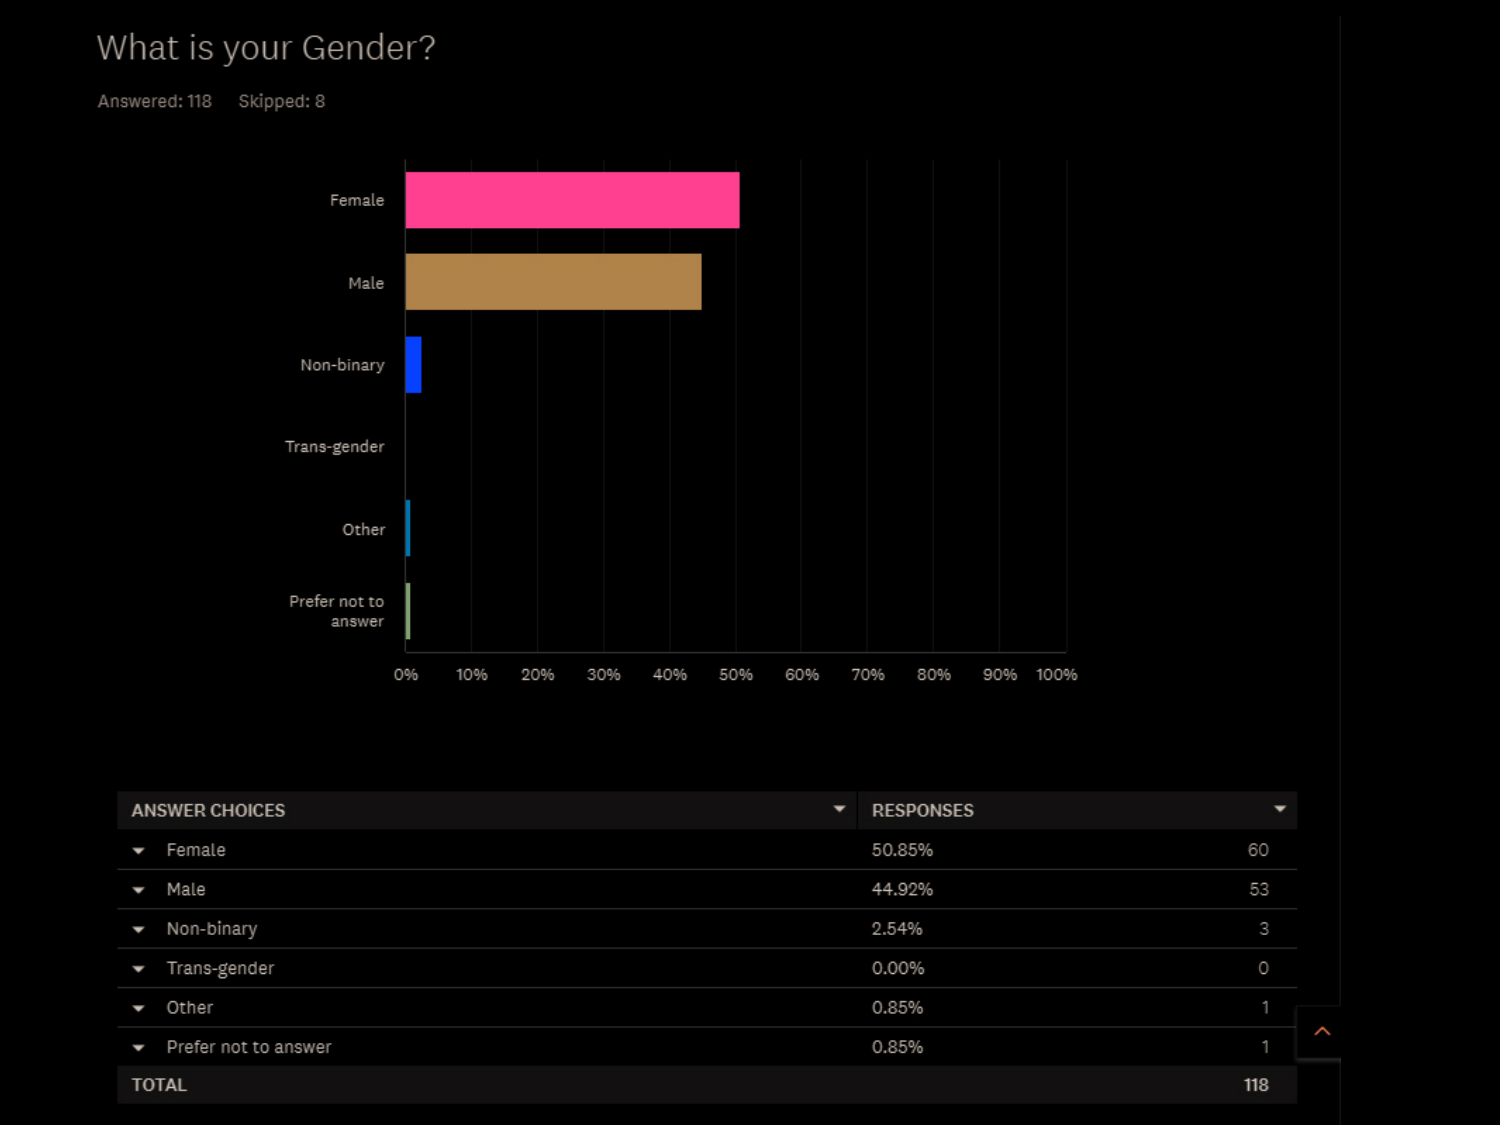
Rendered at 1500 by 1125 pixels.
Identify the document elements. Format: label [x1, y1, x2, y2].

picture [88, 16, 1341, 1125]
